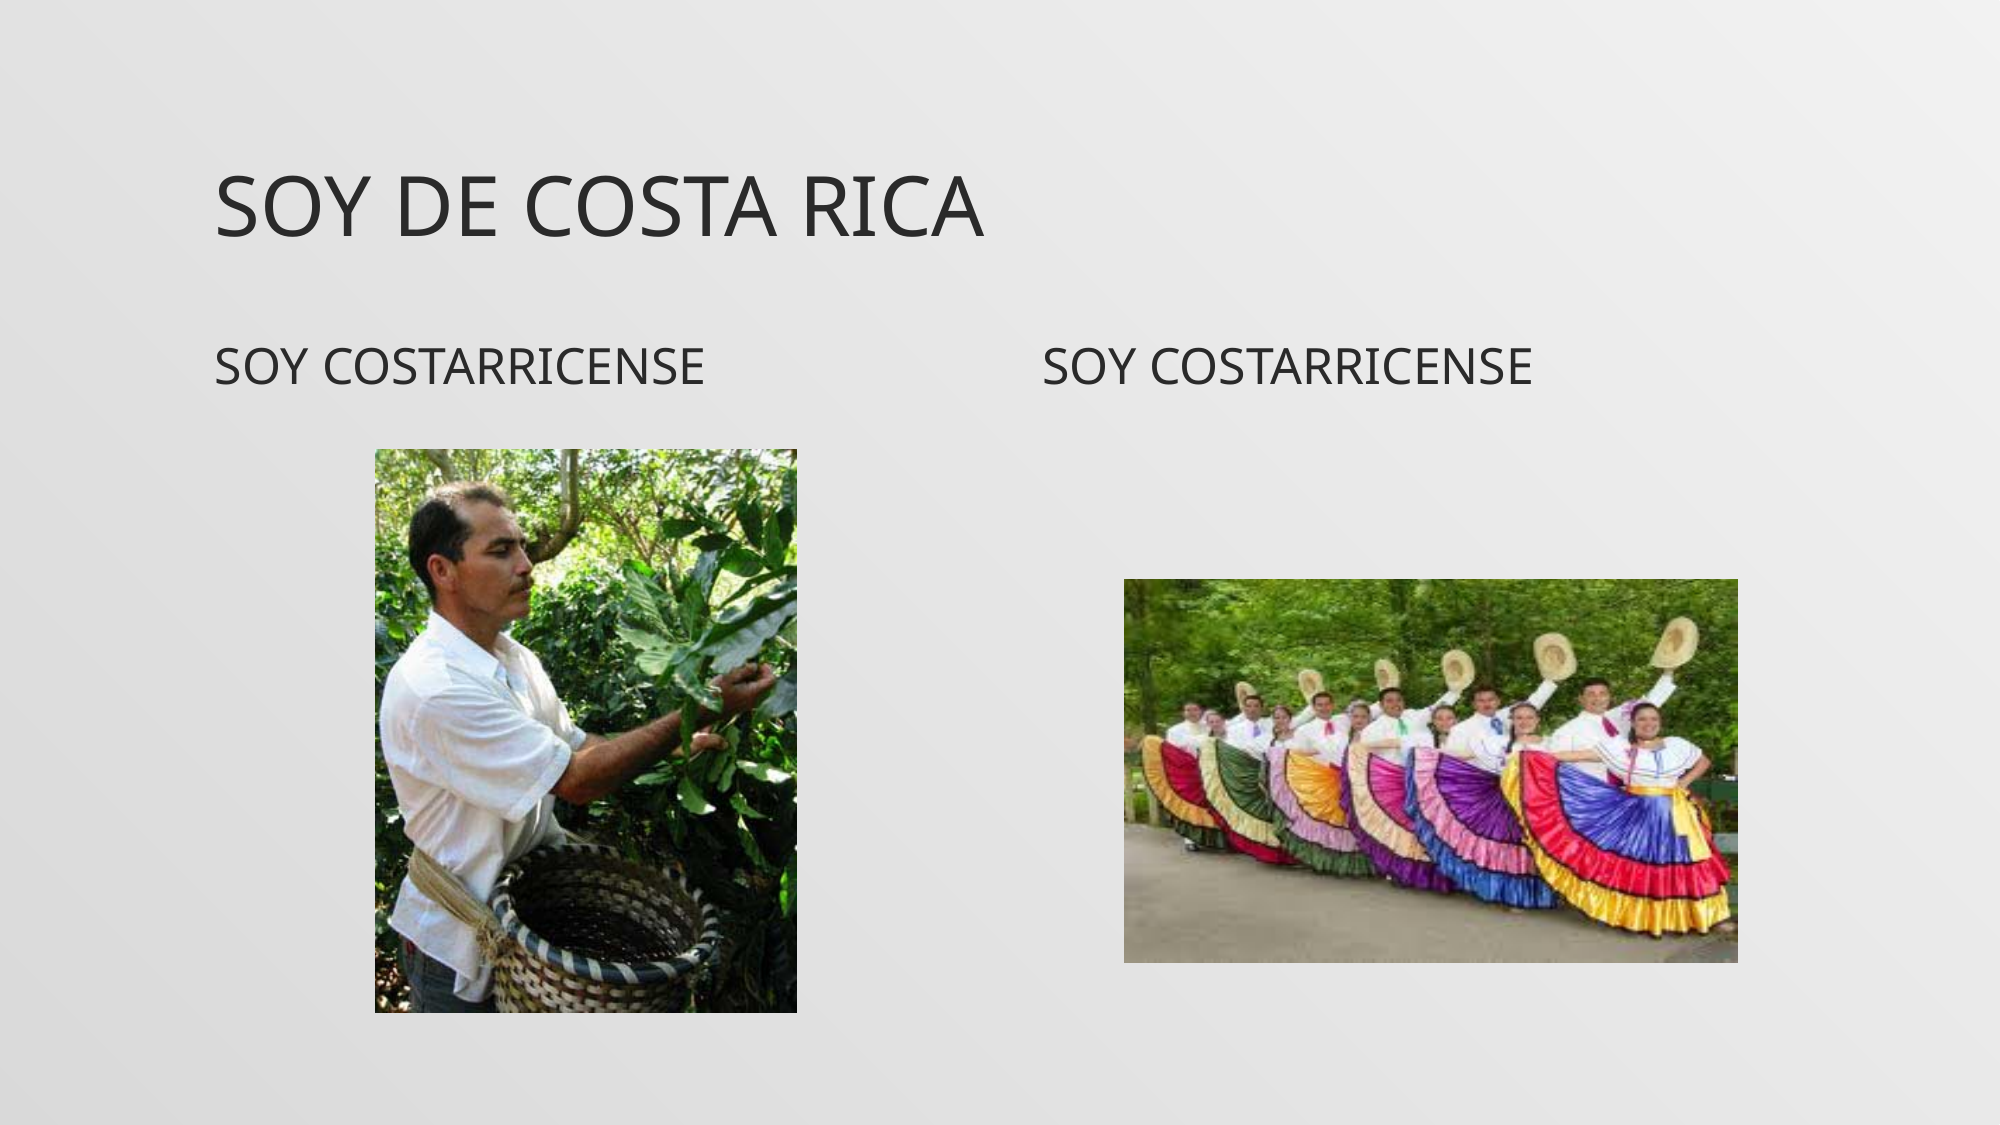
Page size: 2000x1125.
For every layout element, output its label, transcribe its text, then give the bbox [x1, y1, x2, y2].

list Soy costarricense [1027, 299, 1800, 438]
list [374, 449, 797, 1013]
title SOY de Costa Rica [199, 45, 1800, 263]
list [1124, 579, 1738, 963]
list Soy Costarricense [199, 299, 973, 438]
